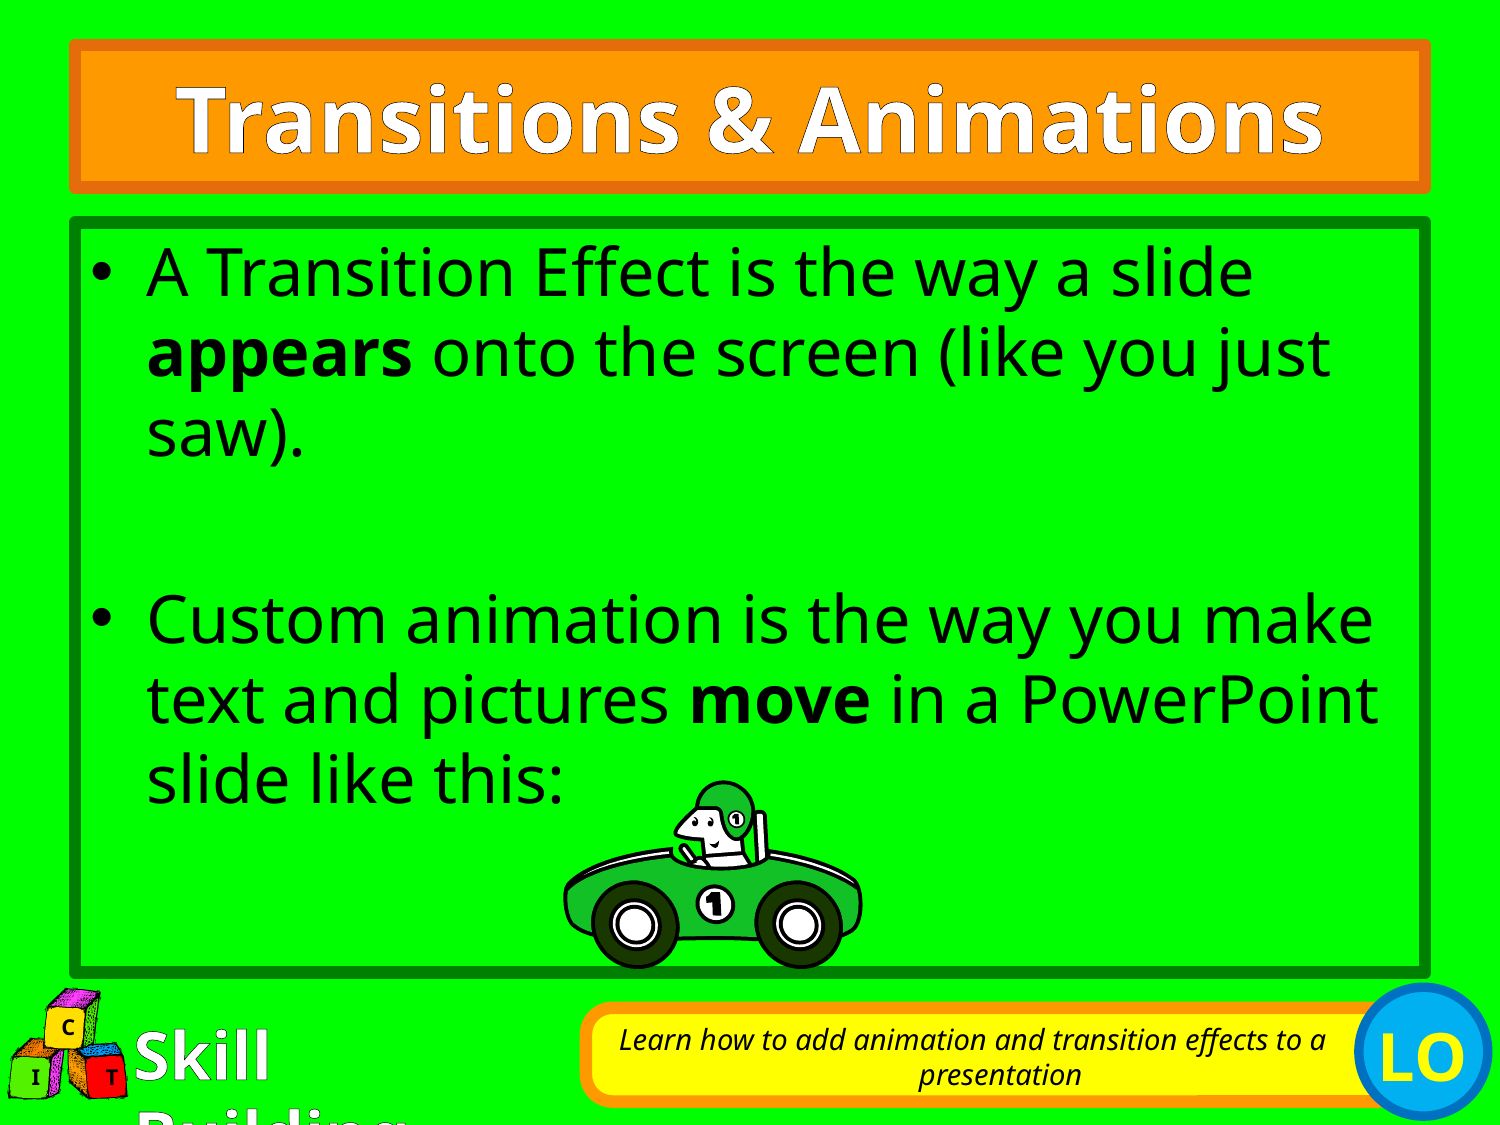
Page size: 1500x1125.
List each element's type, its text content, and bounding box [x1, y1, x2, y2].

picture [562, 780, 864, 970]
list A Transition Effect is the way a slide appears onto the screen (like you just saw). Custom animation is the way you make text and pictures move in a PowerPoint slide like this: [69, 216, 1431, 979]
list Learn how to add animation and transition effects to a presentation [580, 1008, 1366, 1102]
title Transitions & Animations [69, 39, 1431, 194]
